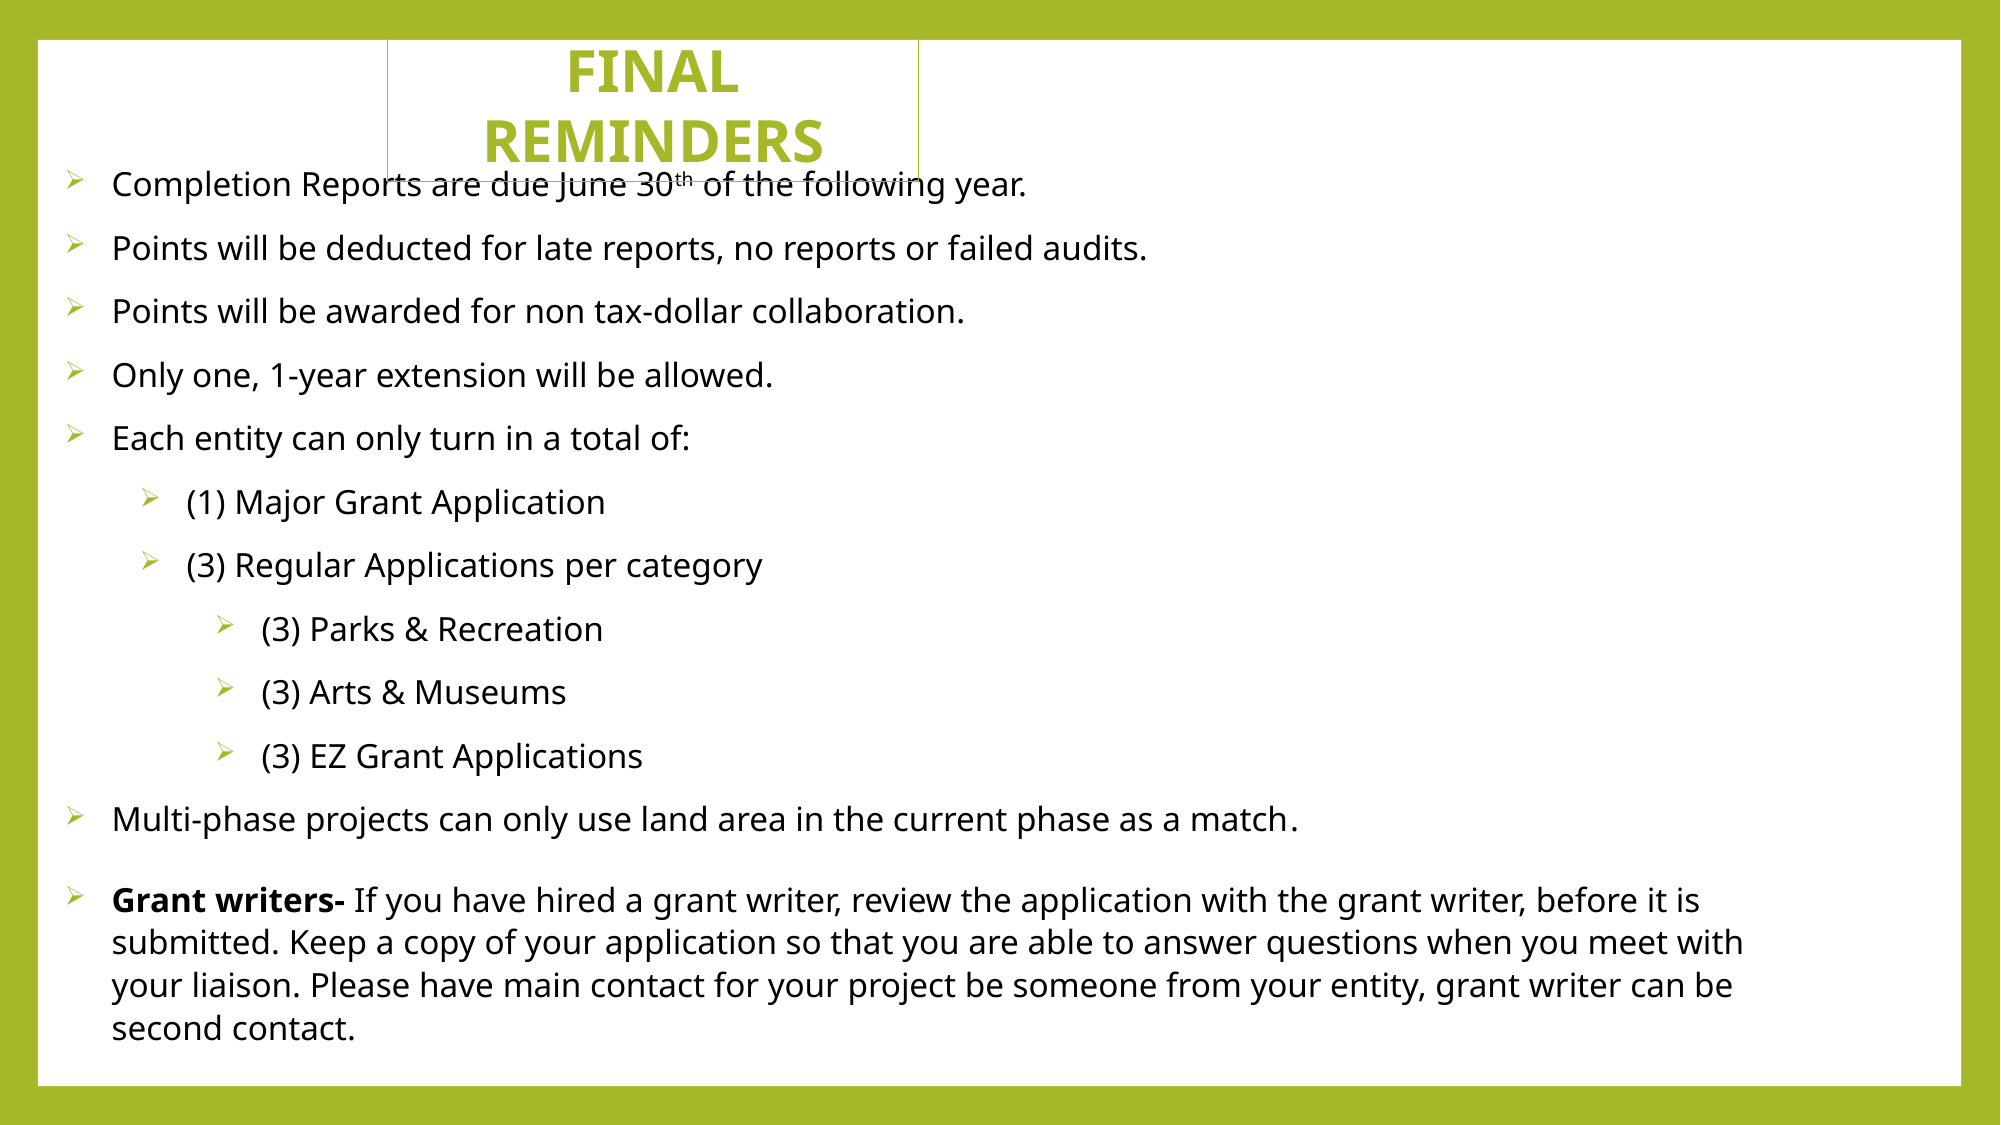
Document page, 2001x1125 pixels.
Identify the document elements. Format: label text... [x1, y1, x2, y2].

text_box FINAL REMINDERS [387, 26, 919, 182]
text_box Completion Reports are due June 30th of the following year. Points will be deducted for late reports, no reports or failed audits. Points will be awarded for non tax-dollar collaboration. Only one, 1-year extension will be allowed. Each entity can only turn in a total of: (1) Major Grant Application (3) Regular Applications per category (3) Parks & Recreation (3) Arts & Museums (3) EZ Grant Applications Multi-phase projects can only use land area in the current phase as a match. Grant writers- If you have hired a grant writer, review the application with the grant writer, before it is submitted. Keep a copy of your application so that you are able to answer questions when you meet with your liaison. Please have main contact for your project be someone from your entity, grant writer can be second contact. [49, 153, 1836, 1111]
